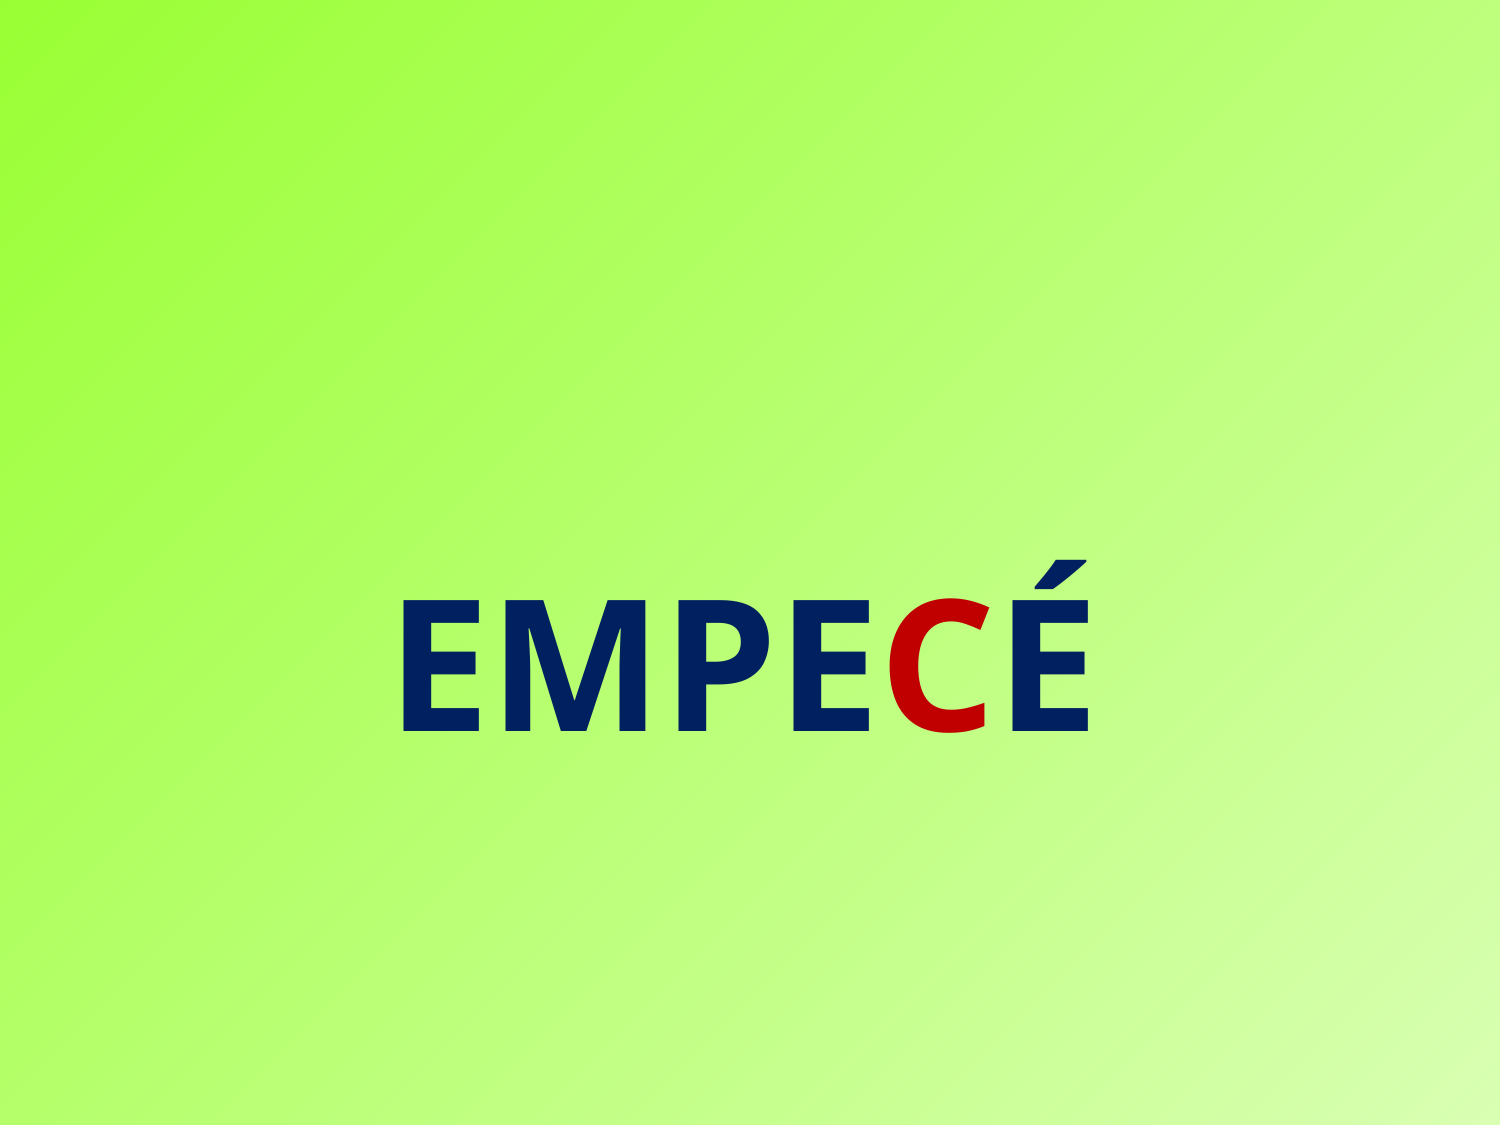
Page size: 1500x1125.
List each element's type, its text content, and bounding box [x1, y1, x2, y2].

text_box EMPECÉ [106, 430, 1380, 776]
